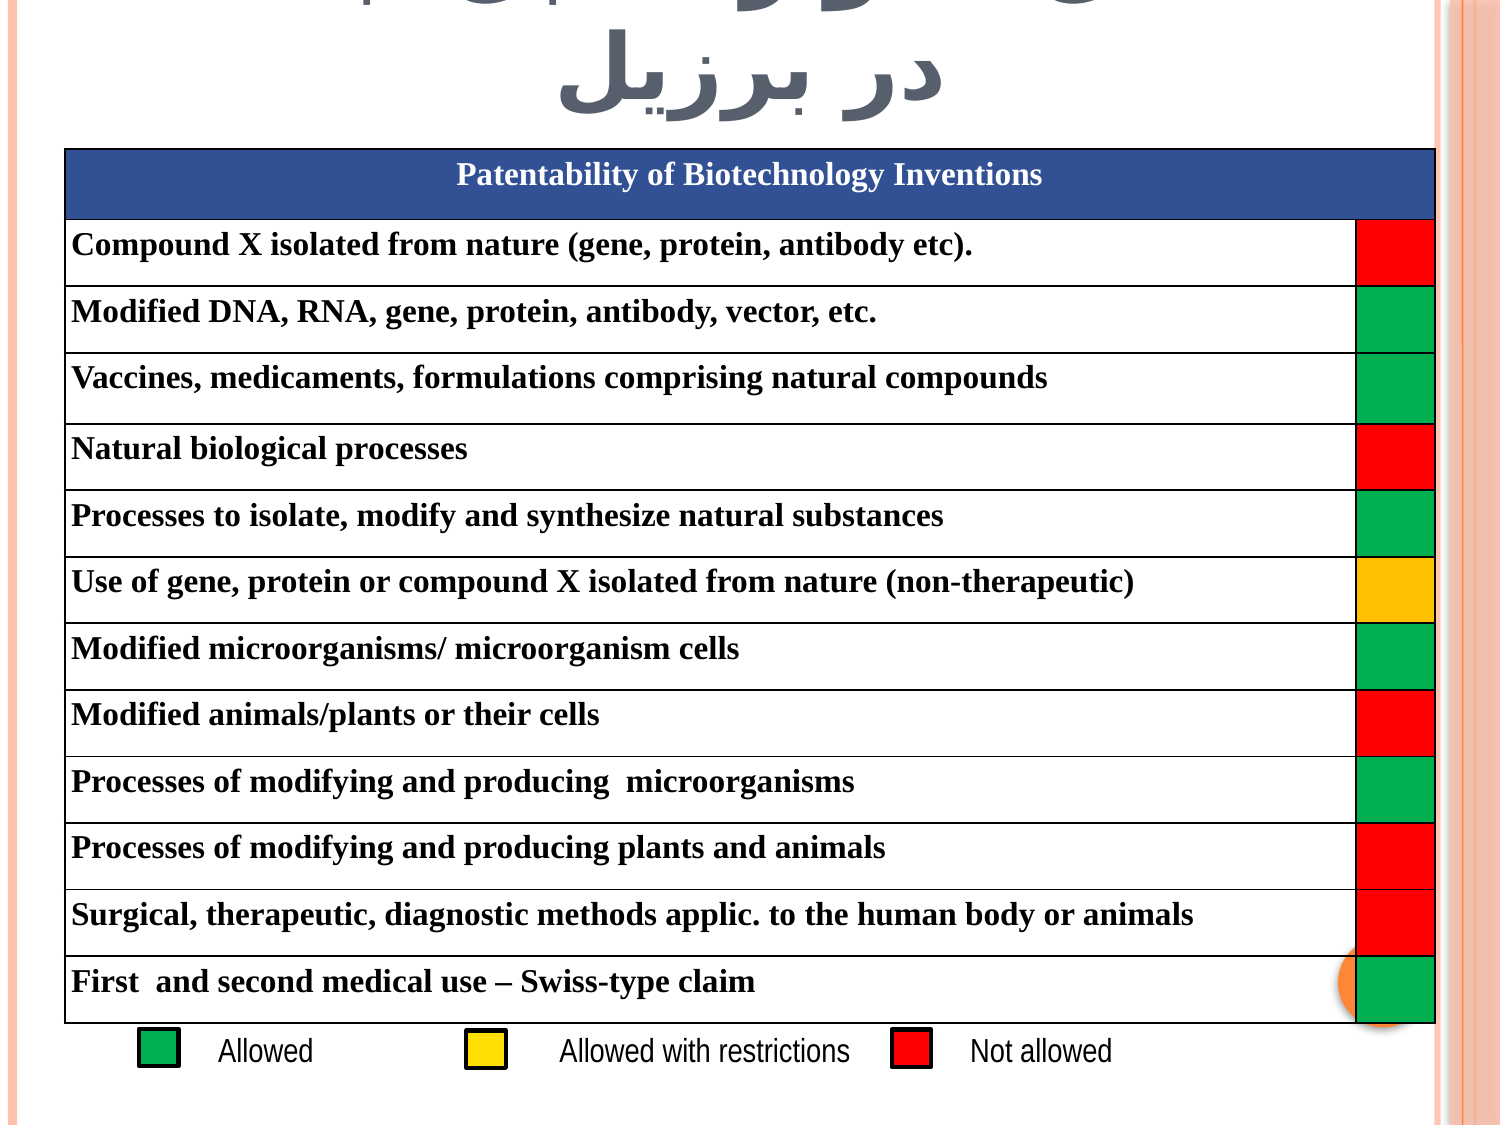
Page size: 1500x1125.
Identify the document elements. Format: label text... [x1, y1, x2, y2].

table_cell [1357, 425, 1434, 489]
table_cell [1357, 890, 1434, 955]
table_cell [1357, 558, 1434, 622]
table_cell Compound X isolated from nature (gene, protein, antibody etc). [66, 220, 1355, 285]
table_cell Modified microorganisms/ microorganism cells [66, 624, 1355, 689]
table_cell [1357, 957, 1434, 1022]
table_cell Processes to isolate, modify and synthesize natural substances [66, 491, 1355, 556]
table_cell [1357, 757, 1434, 822]
table_cell First and second medical use – Swiss-type claim [66, 957, 1355, 1022]
table_cell Modified animals/plants or their cells [66, 691, 1355, 756]
text_box Allowed Allowed with restrictions Not allowed [80, 1023, 1421, 1076]
text_box [891, 1029, 932, 1067]
table_cell [1357, 220, 1434, 285]
table_cell Processes of modifying and producing plants and animals [66, 824, 1355, 889]
table_cell [1357, 624, 1434, 689]
table_cell [1357, 824, 1434, 889]
table_cell Processes of modifying and producing microorganisms [66, 757, 1355, 822]
table_cell Use of gene, protein or compound X isolated from nature (non-therapeutic) [66, 558, 1355, 622]
title مثال : موارد قابل ثبت در برزیل [214, 30, 1287, 126]
table_cell Vaccines, medicaments, formulations comprising natural compounds [66, 354, 1355, 423]
table_cell [1357, 287, 1434, 352]
text_box [139, 1028, 179, 1067]
table_cell Modified DNA, RNA, gene, protein, antibody, vector, etc. [66, 287, 1355, 352]
text_box [466, 1030, 506, 1068]
table_header Patentability of Biotechnology Inventions [66, 150, 1434, 219]
table_cell [1357, 491, 1434, 556]
table_cell Natural biological processes [66, 425, 1355, 489]
table_cell Surgical, therapeutic, diagnostic methods applic. to the human body or animals [66, 890, 1355, 955]
table_cell [1357, 354, 1434, 423]
table_cell [1357, 691, 1434, 756]
